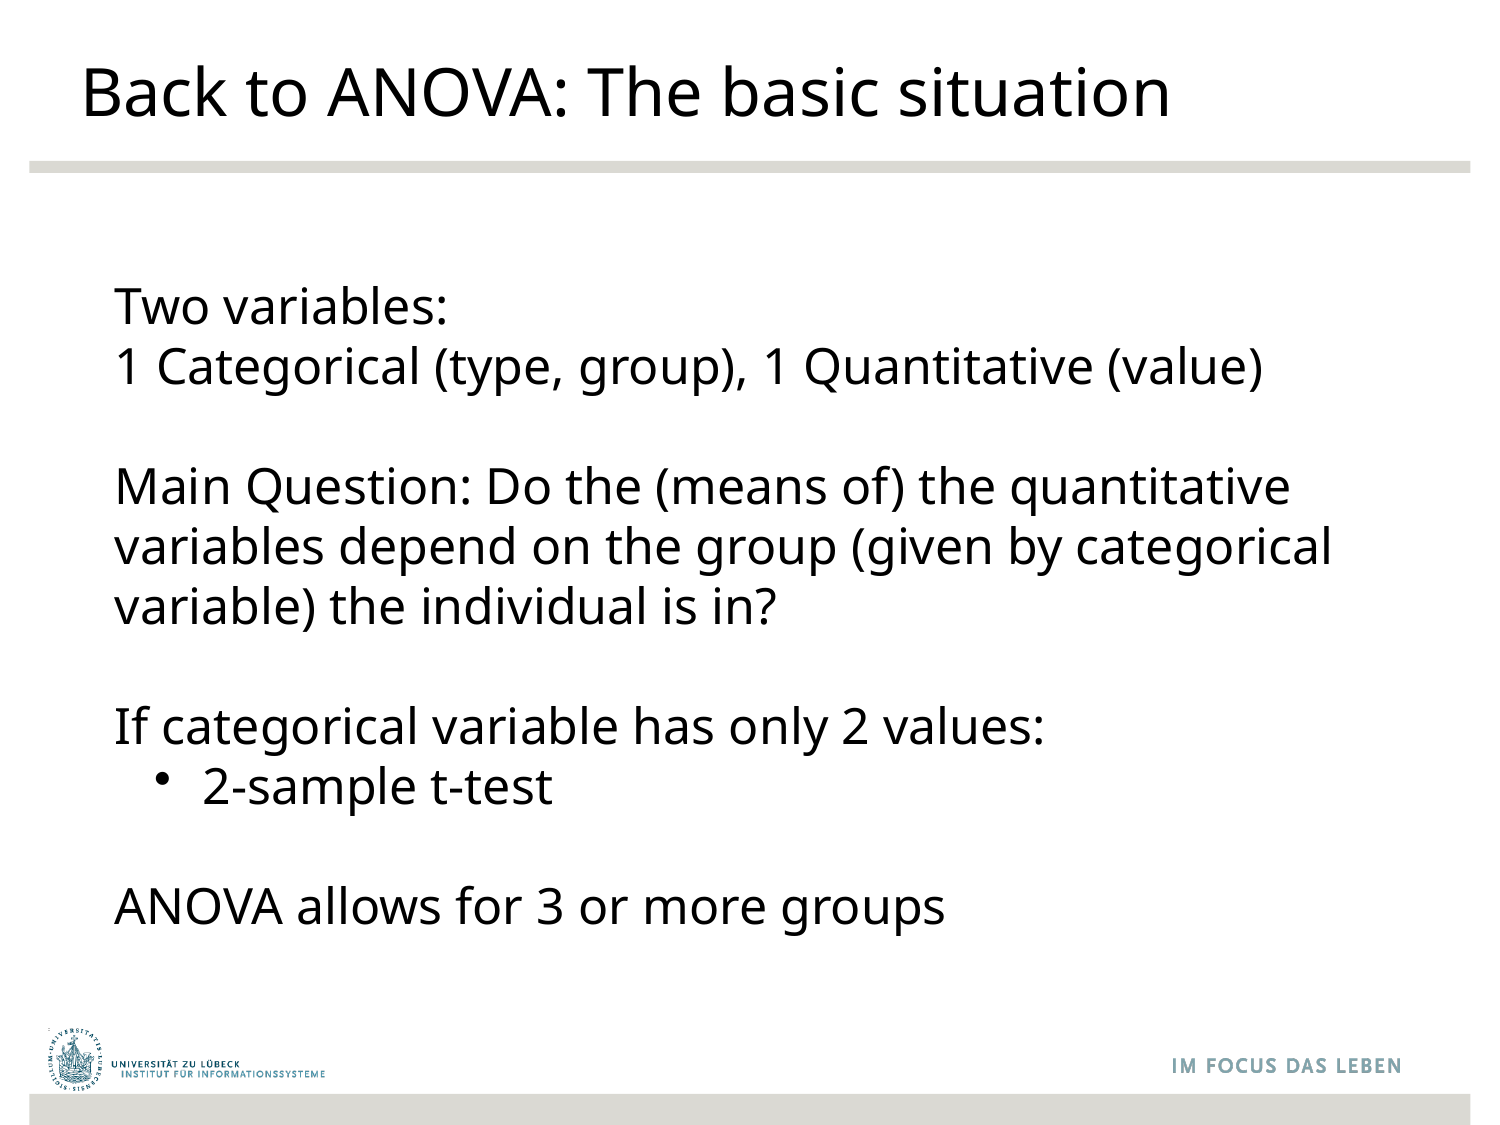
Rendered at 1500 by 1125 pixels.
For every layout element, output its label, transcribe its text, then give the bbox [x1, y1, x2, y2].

title Back to ANOVA: The basic situation [64, 42, 1340, 231]
text_box Two variables: 1 Categorical (type, group), 1 Quantitative (value) Main Question: Do the (means of) the quantitative variables depend on the group (given by categorical variable) the individual is in? If categorical variable has only 2 values: 2-sample t-test ANOVA allows for 3 or more groups [99, 267, 1425, 942]
picture [1173, 1058, 1400, 1073]
